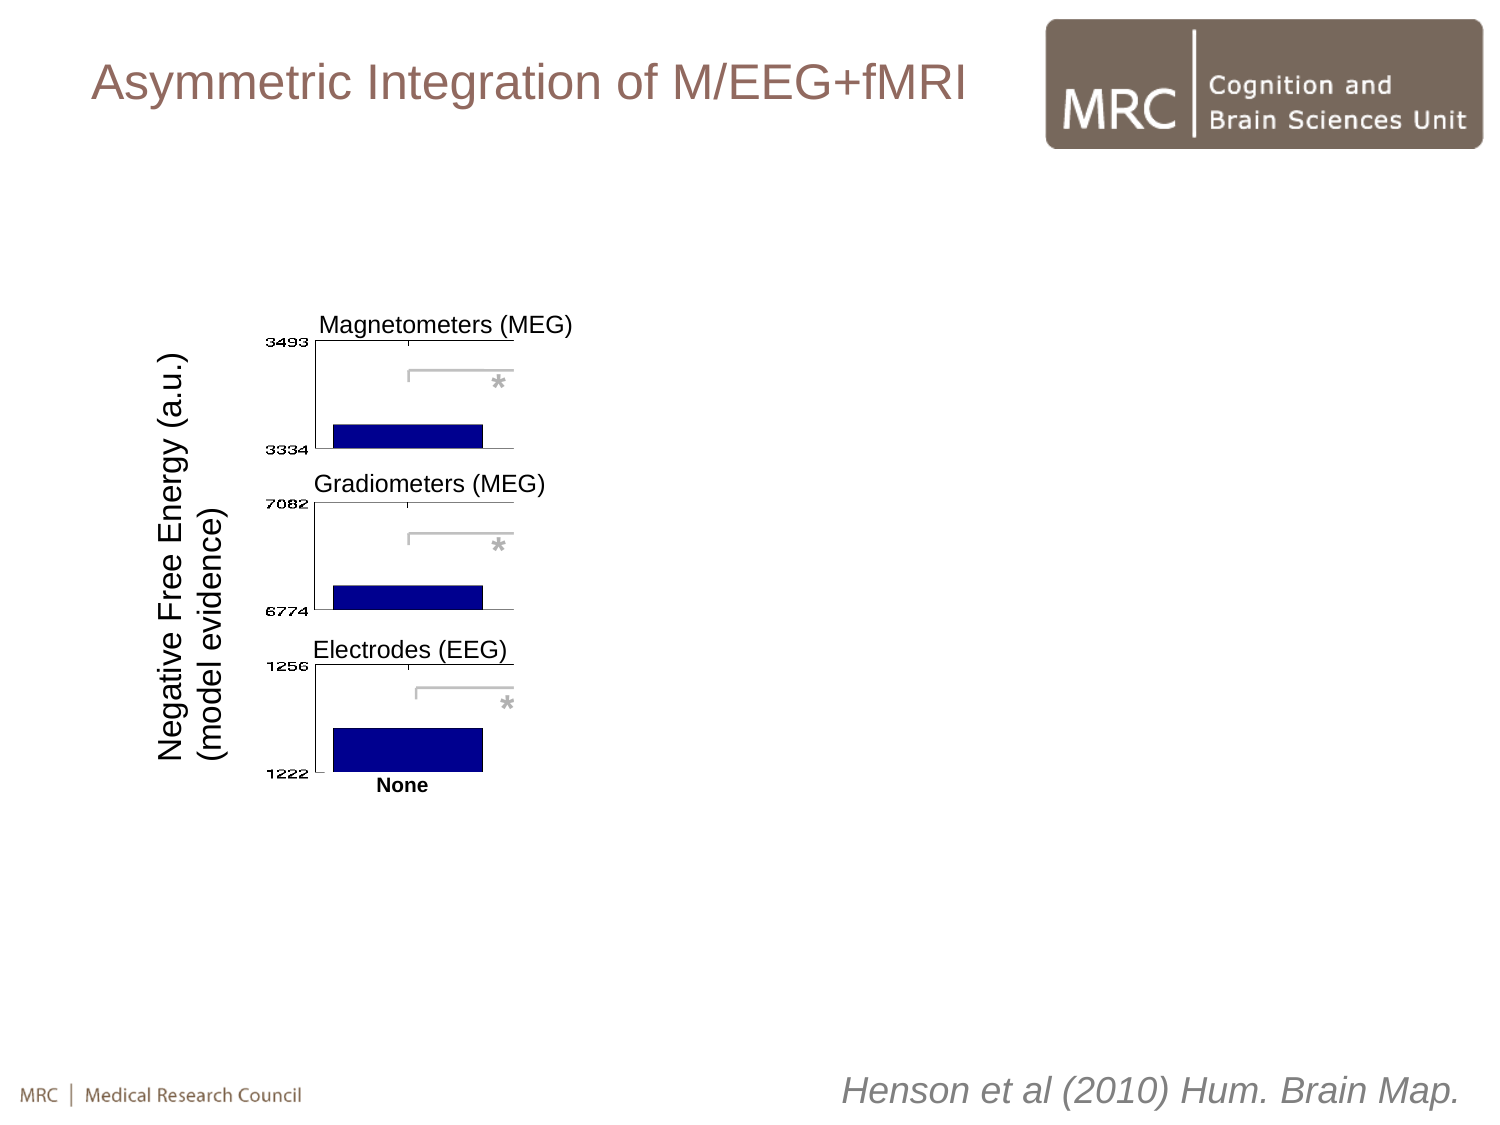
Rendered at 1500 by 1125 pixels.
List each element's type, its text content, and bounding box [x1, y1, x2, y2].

text_box Negative Free Energy (a.u.) (model evidence) [147, 352, 154, 763]
picture [1045, 18, 1484, 149]
picture [159, 290, 1360, 832]
picture [17, 1082, 302, 1107]
text_box Asymmetric Integration of M/EEG+fMRI [17, 42, 1028, 138]
text_box Henson et al (2010) Hum. Brain Map. [826, 1058, 1500, 1119]
